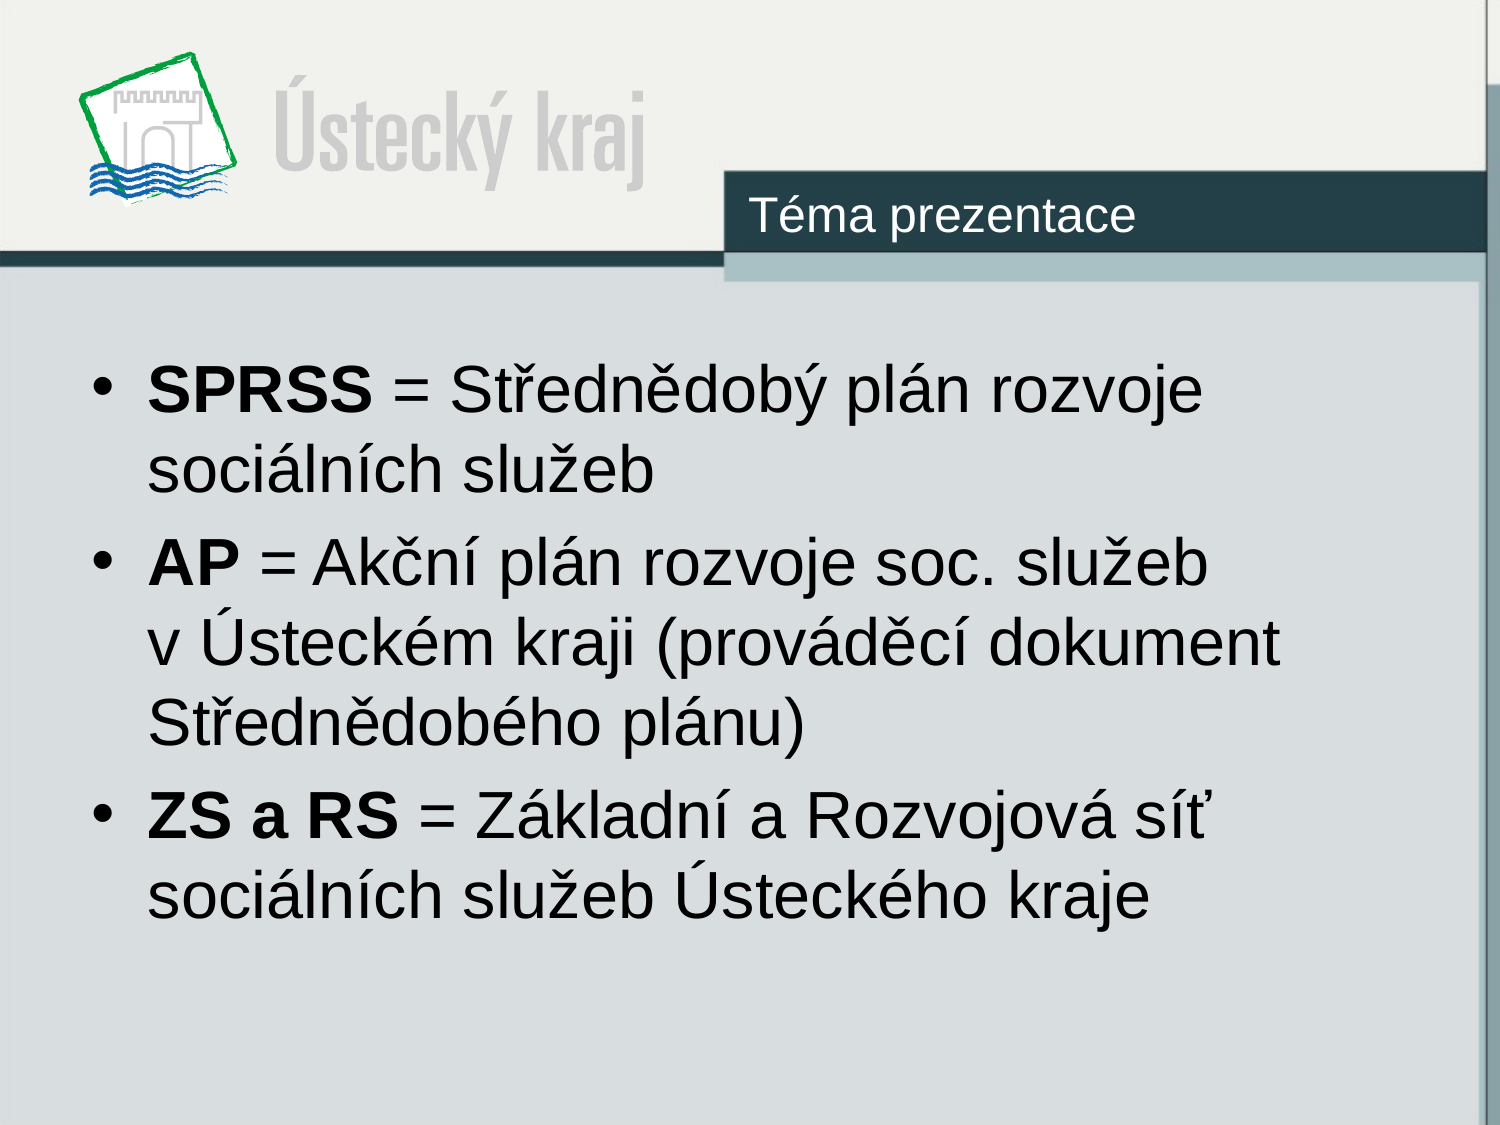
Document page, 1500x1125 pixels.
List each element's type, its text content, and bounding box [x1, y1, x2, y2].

list SPRSS = Střednědobý plán rozvoje sociálních služeb AP = Akční plán rozvoje soc. služeb v Ústeckém kraji (prováděcí dokument Střednědobého plánu) ZS a RS = Základní a Rozvojová síť sociálních služeb Ústeckého kraje [76, 337, 1461, 1053]
picture [0, 0, 1500, 1125]
footer Téma prezentace [733, 171, 1477, 254]
